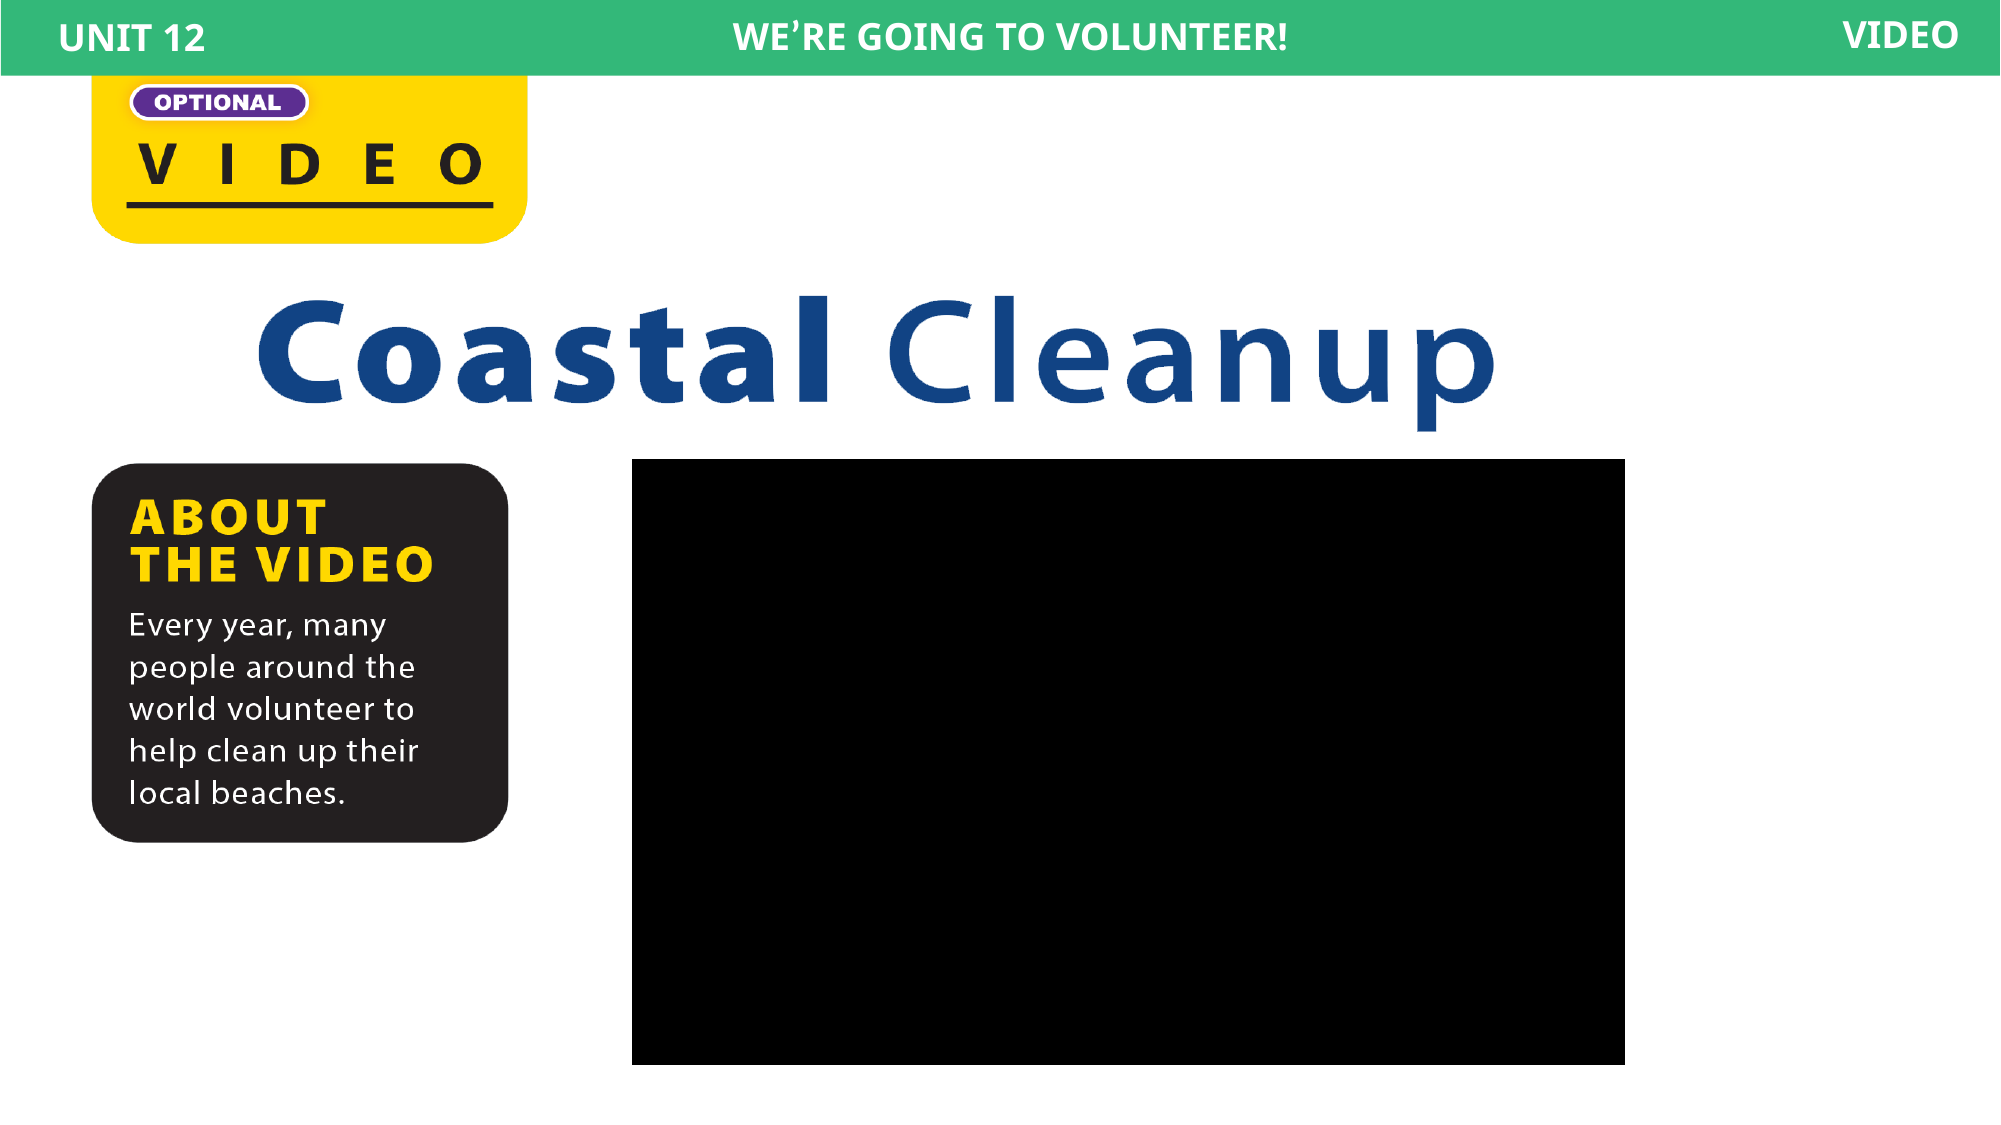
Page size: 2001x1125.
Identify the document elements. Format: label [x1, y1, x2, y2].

text_box [631, 458, 1626, 1066]
text_box [0, 0, 2000, 76]
text_box [48, 76, 1878, 857]
